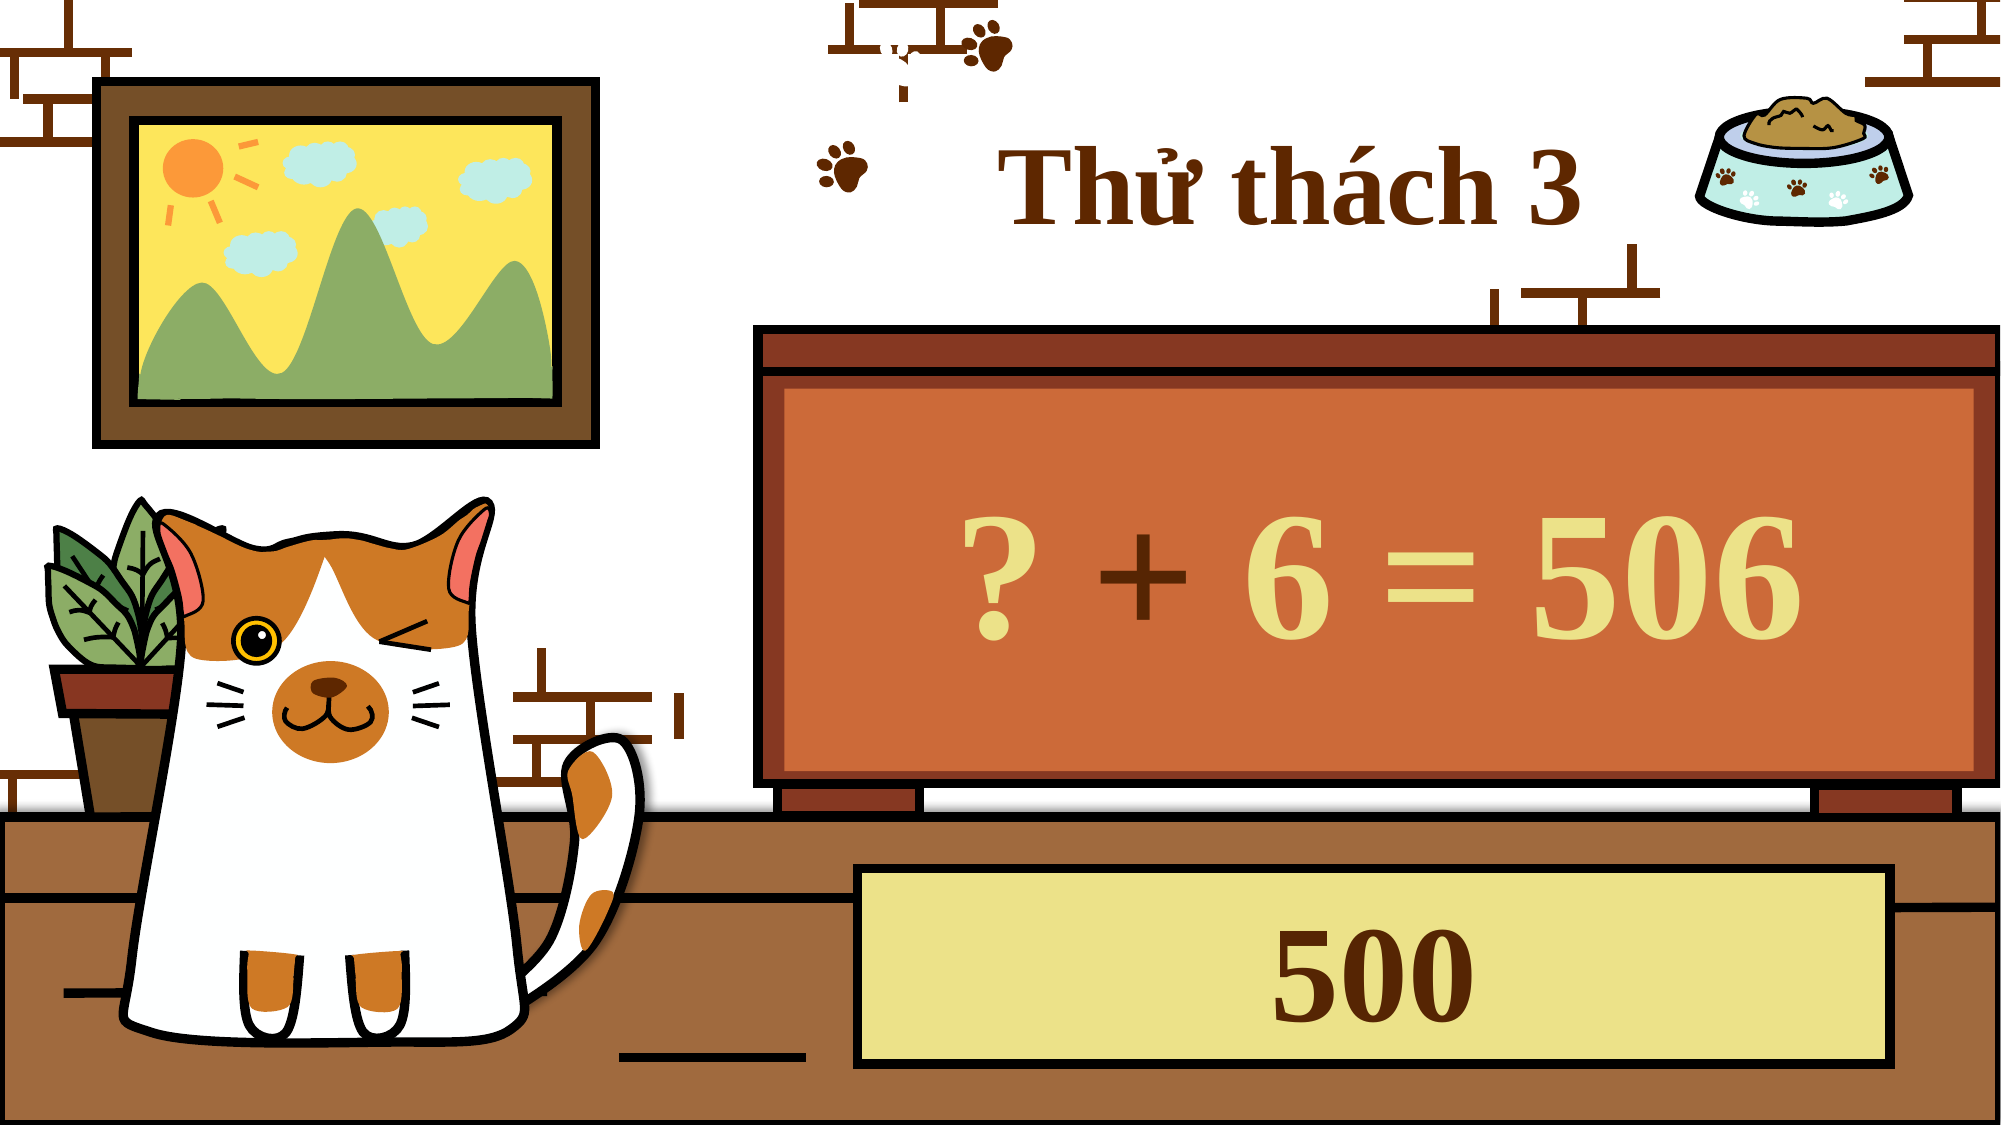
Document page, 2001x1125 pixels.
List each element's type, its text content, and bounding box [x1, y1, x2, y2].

text_box Thử thách 3 [935, 104, 1675, 255]
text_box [96, 81, 596, 445]
text_box 500 [856, 867, 1891, 1065]
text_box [1699, 97, 1909, 223]
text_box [787, 37, 1023, 152]
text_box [123, 501, 641, 1044]
text_box ? + 6 = 506 [776, 448, 1984, 683]
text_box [47, 519, 123, 818]
